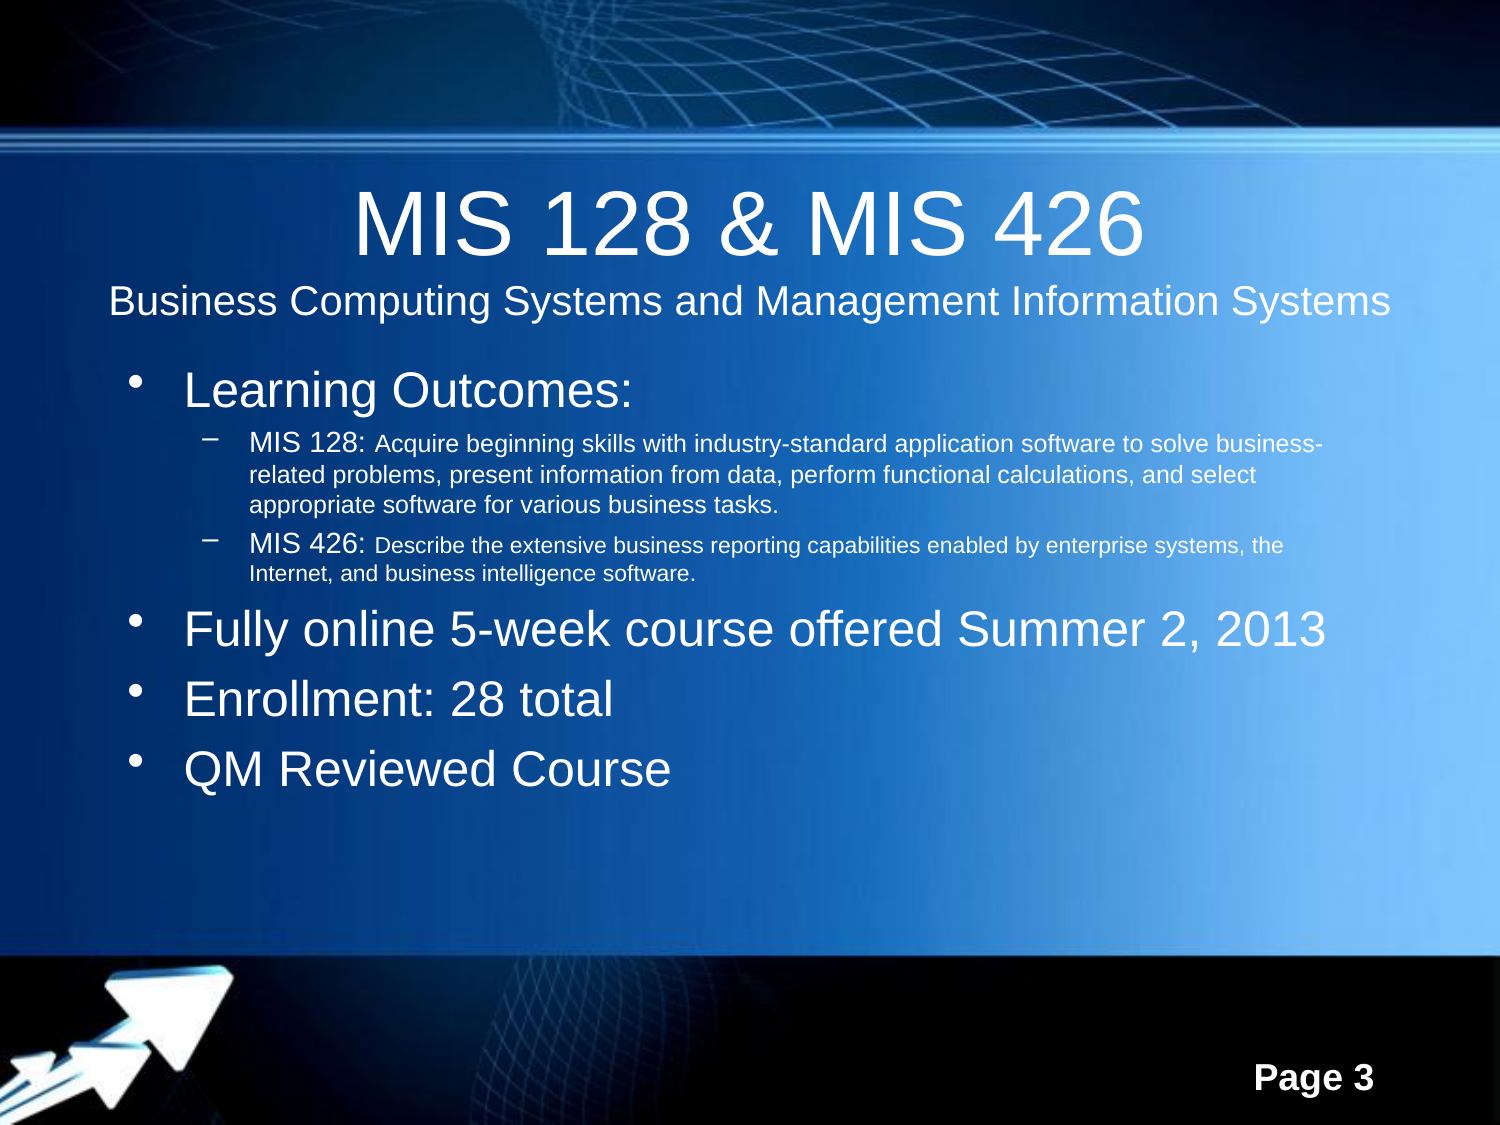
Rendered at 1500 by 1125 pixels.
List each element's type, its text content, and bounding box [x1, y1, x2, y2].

list Learning Outcomes: MIS 128: Acquire beginning skills with industry-standard application software to solve business-related problems, present information from data, perform functional calculations, and select appropriate software for various business tasks. MIS 426: Describe the extensive business reporting capabilities enabled by enterprise systems, the Internet, and business intelligence software. Fully online 5-week course offered Summer 2, 2013 Enrollment: 28 total QM Reviewed Course [112, 350, 1375, 888]
title MIS 128 & MIS 426 Business Computing Systems and Management Information Systems [75, 149, 1425, 338]
picture [0, 0, 1500, 1125]
